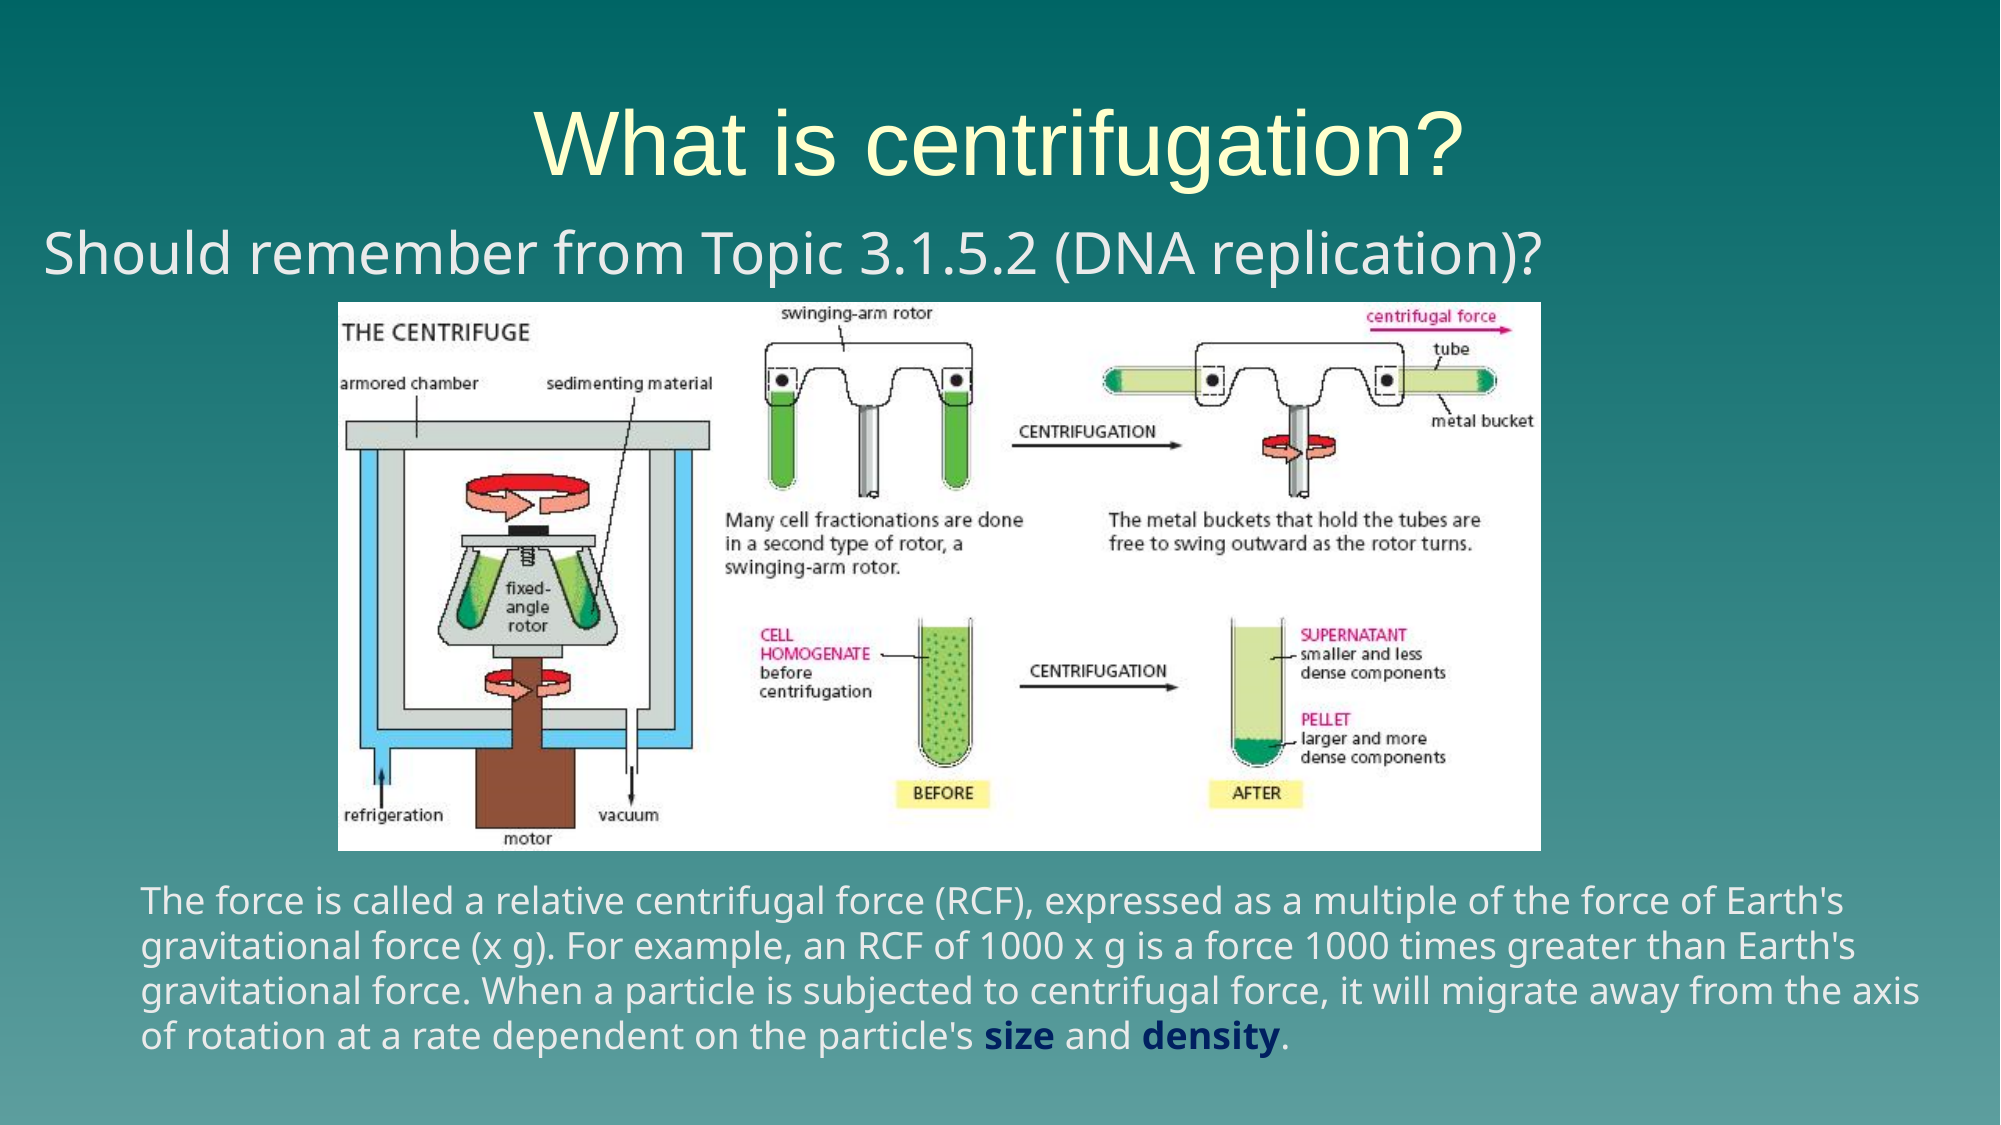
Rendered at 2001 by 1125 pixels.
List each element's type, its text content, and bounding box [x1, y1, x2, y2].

title What is centrifugation? [99, 15, 1900, 208]
picture [338, 302, 1541, 852]
text_box The force is called a relative centrifugal force (RCF), expressed as a multiple of the force of Earth's gravitational force (x g). For example, an RCF of 1000 x g is a force 1000 times greater than Earth's gravitational force. When a particle is subjected to centrifugal force, it will migrate away from the axis of rotation at a rate dependent on the particle's size and density. [125, 869, 1948, 1065]
list Should remember from Topic 3.1.5.2 (DNA replication)? [35, 208, 1937, 1005]
